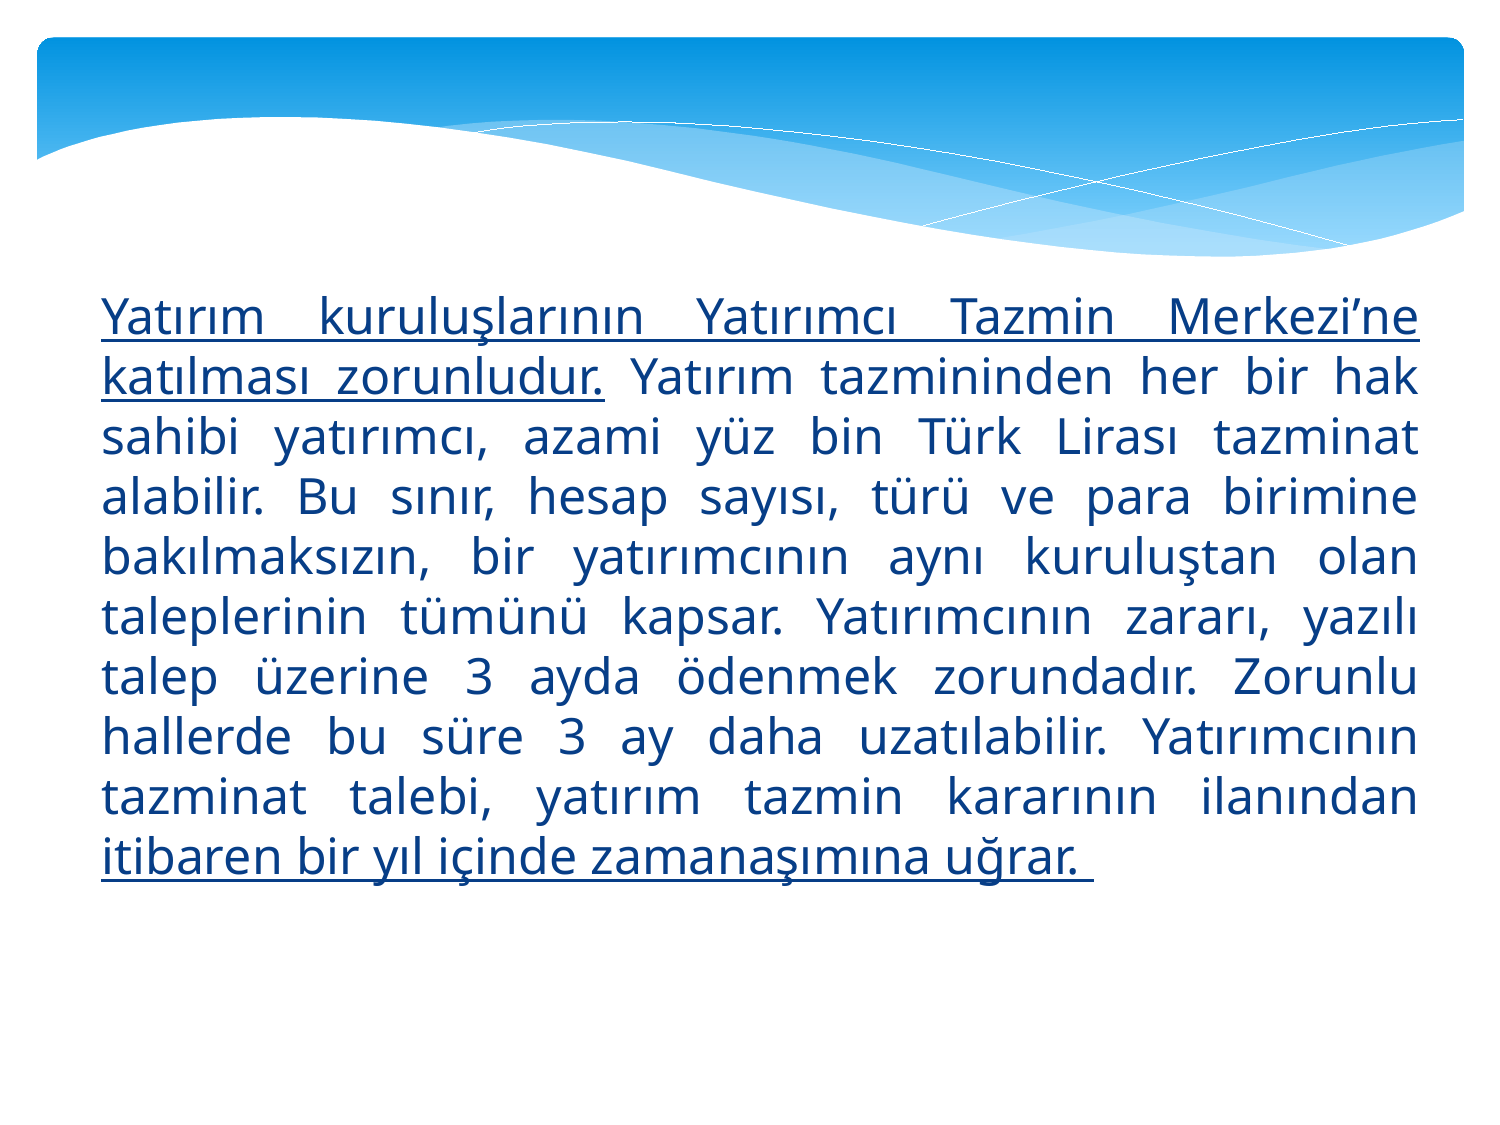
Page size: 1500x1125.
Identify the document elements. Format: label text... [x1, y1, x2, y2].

list Yatırım kuruluşlarının Yatırımcı Tazmin Merkezi’ne katılması zorunludur. Yatırım tazmininden her bir hak sahibi yatırımcı, azami yüz bin Türk Lirası tazminat alabilir. Bu sınır, hesap sayısı, türü ve para birimine bakılmaksızın, bir yatırımcının aynı kuruluştan olan taleplerinin tümünü kapsar. Yatırımcının zararı, yazılı talep üzerine 3 ayda ödenmek zorundadır. Zorunlu hallerde bu süre 3 ay daha uzatılabilir. Yatırımcının tazminat talebi, yatırım tazmin kararının ilanından itibaren bir yıl içinde zamanaşımına uğrar. [41, 137, 1436, 1055]
